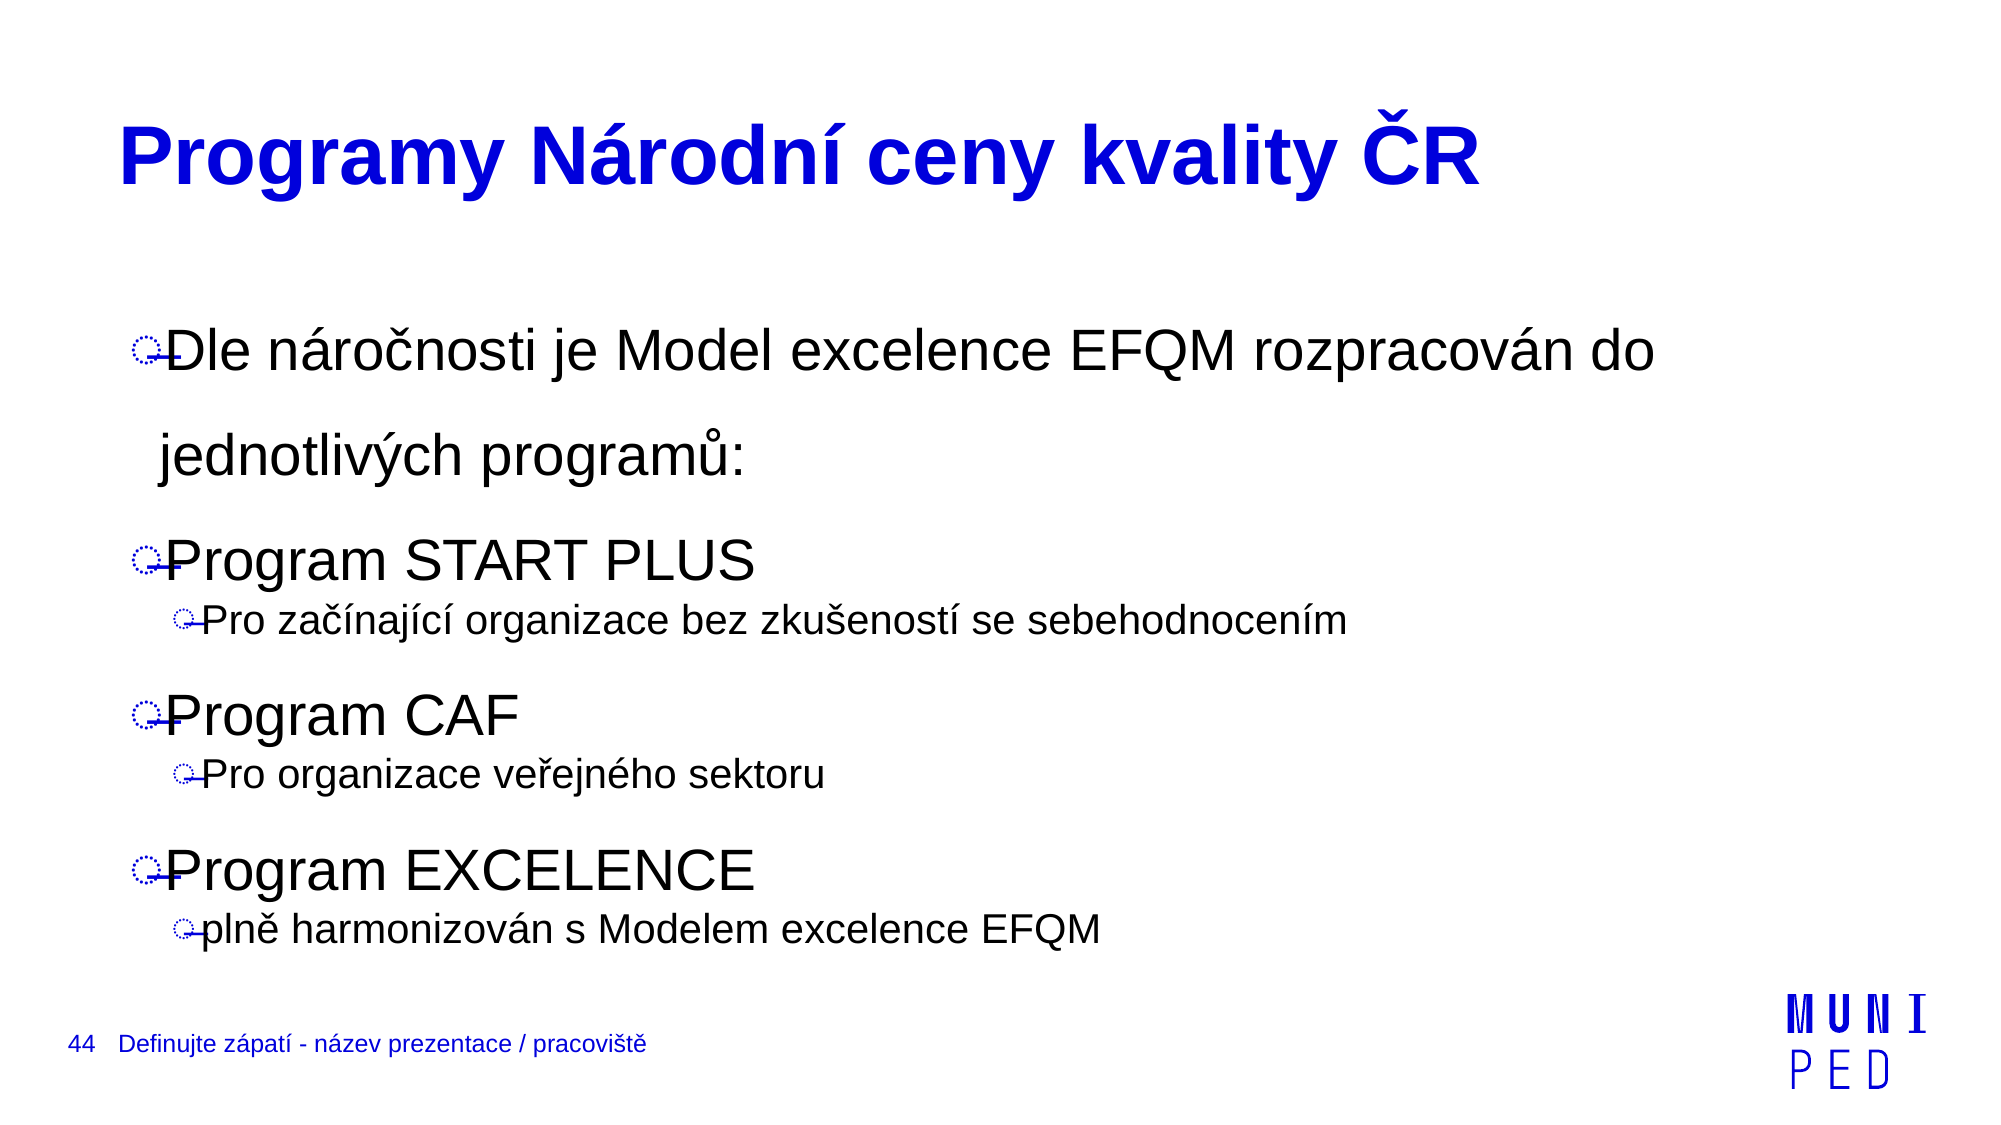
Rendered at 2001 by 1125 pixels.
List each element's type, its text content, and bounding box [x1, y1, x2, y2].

title Programy Národní ceny kvality ČR [118, 118, 1883, 193]
slide_number 44 [67, 1021, 110, 1063]
list Dle náročnosti je Model excelence EFQM rozpracován do jednotlivých programů: Program START PLUS Pro začínající organizace bez zkušeností se sebehodnocením Program CAF Pro organizace veřejného sektoru Program EXCELENCE plně harmonizován s Modelem excelence EFQM [118, 277, 1883, 957]
footer Definujte zápatí - název prezentace / pracoviště [118, 1021, 1418, 1063]
